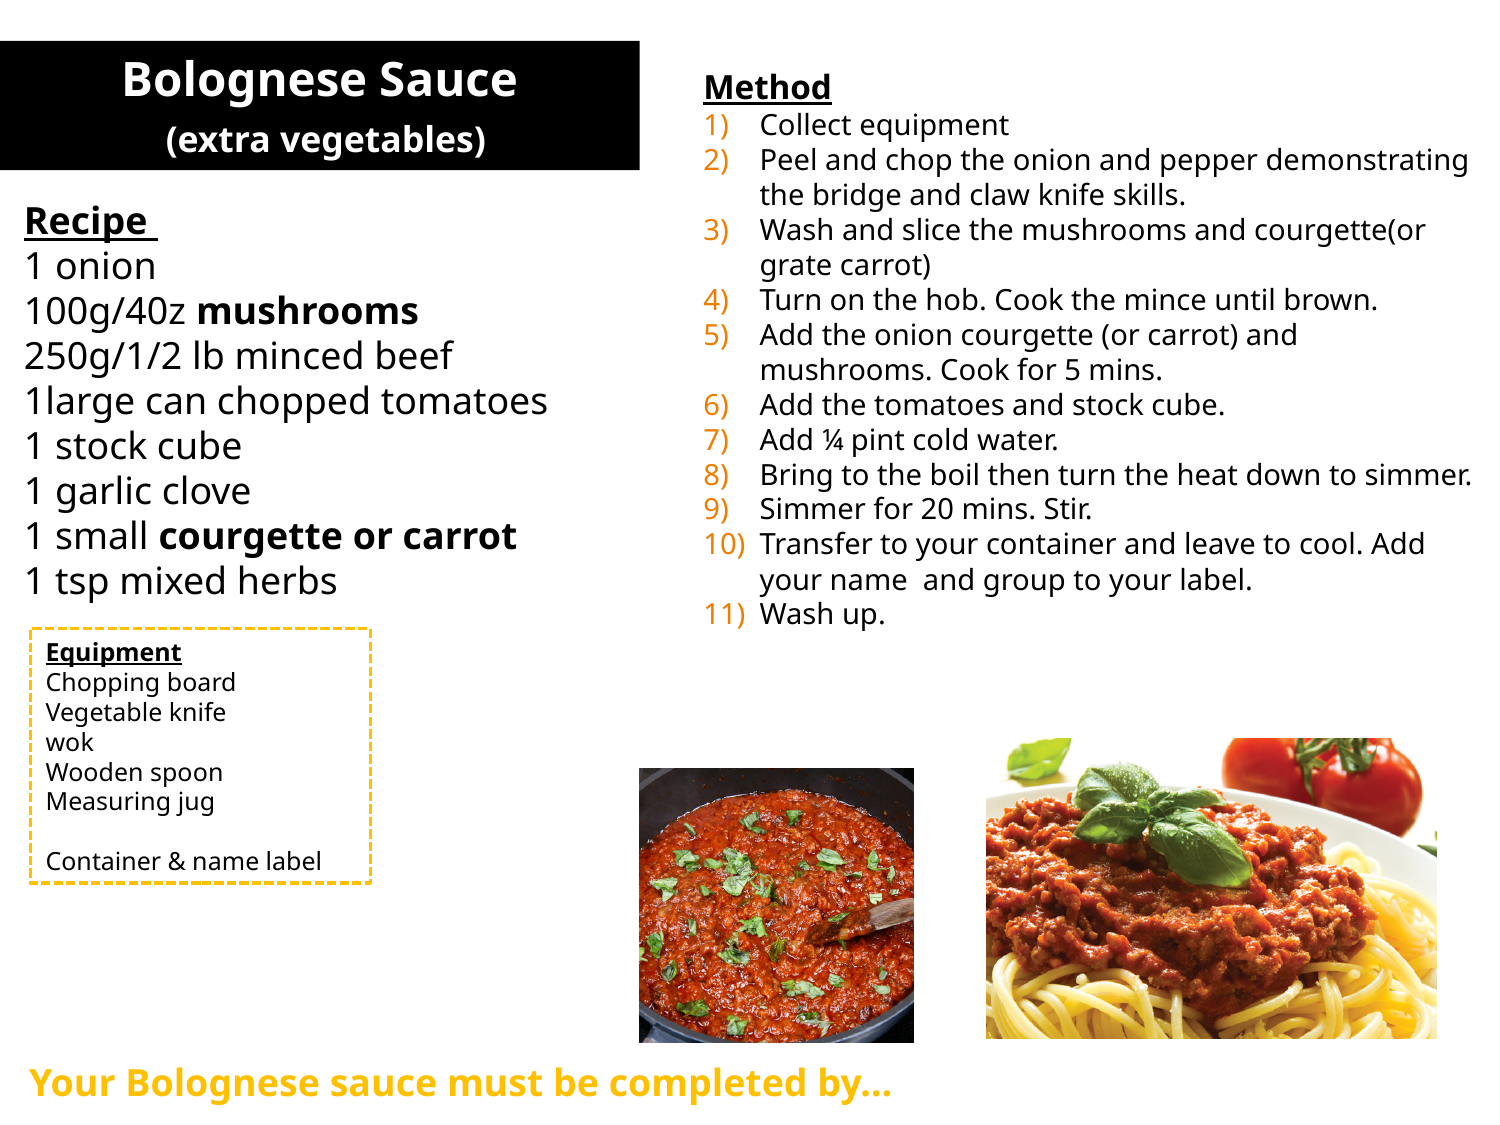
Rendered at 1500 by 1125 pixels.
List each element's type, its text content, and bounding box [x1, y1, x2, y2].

picture [639, 767, 914, 1043]
title Bolognese Sauce (extra vegetables) [0, 40, 640, 171]
text_box Method Collect equipment Peel and chop the onion and pepper demonstrating the bridge and claw knife skills. Wash and slice the mushrooms and courgette(or grate carrot) Turn on the hob. Cook the mince until brown. Add the onion courgette (or carrot) and mushrooms. Cook for 5 mins. Add the tomatoes and stock cube. Add ¼ pint cold water. Bring to the boil then turn the heat down to simmer. Simmer for 20 mins. Stir. Transfer to your container and leave to cool. Add your name and group to your label. Wash up. [688, 58, 1494, 678]
text_box Your Bolognese sauce must be completed by… [14, 1052, 1195, 1112]
text_box Recipe 1 onion 100g/40z mushrooms 250g/1/2 lb minced beef 1large can chopped tomatoes 1 stock cube 1 garlic clove 1 small courgette or carrot 1 tsp mixed herbs [9, 190, 605, 645]
text_box Equipment Chopping board Vegetable knife wok Wooden spoon Measuring jug Container & name label [30, 628, 371, 884]
picture [986, 738, 1437, 1039]
